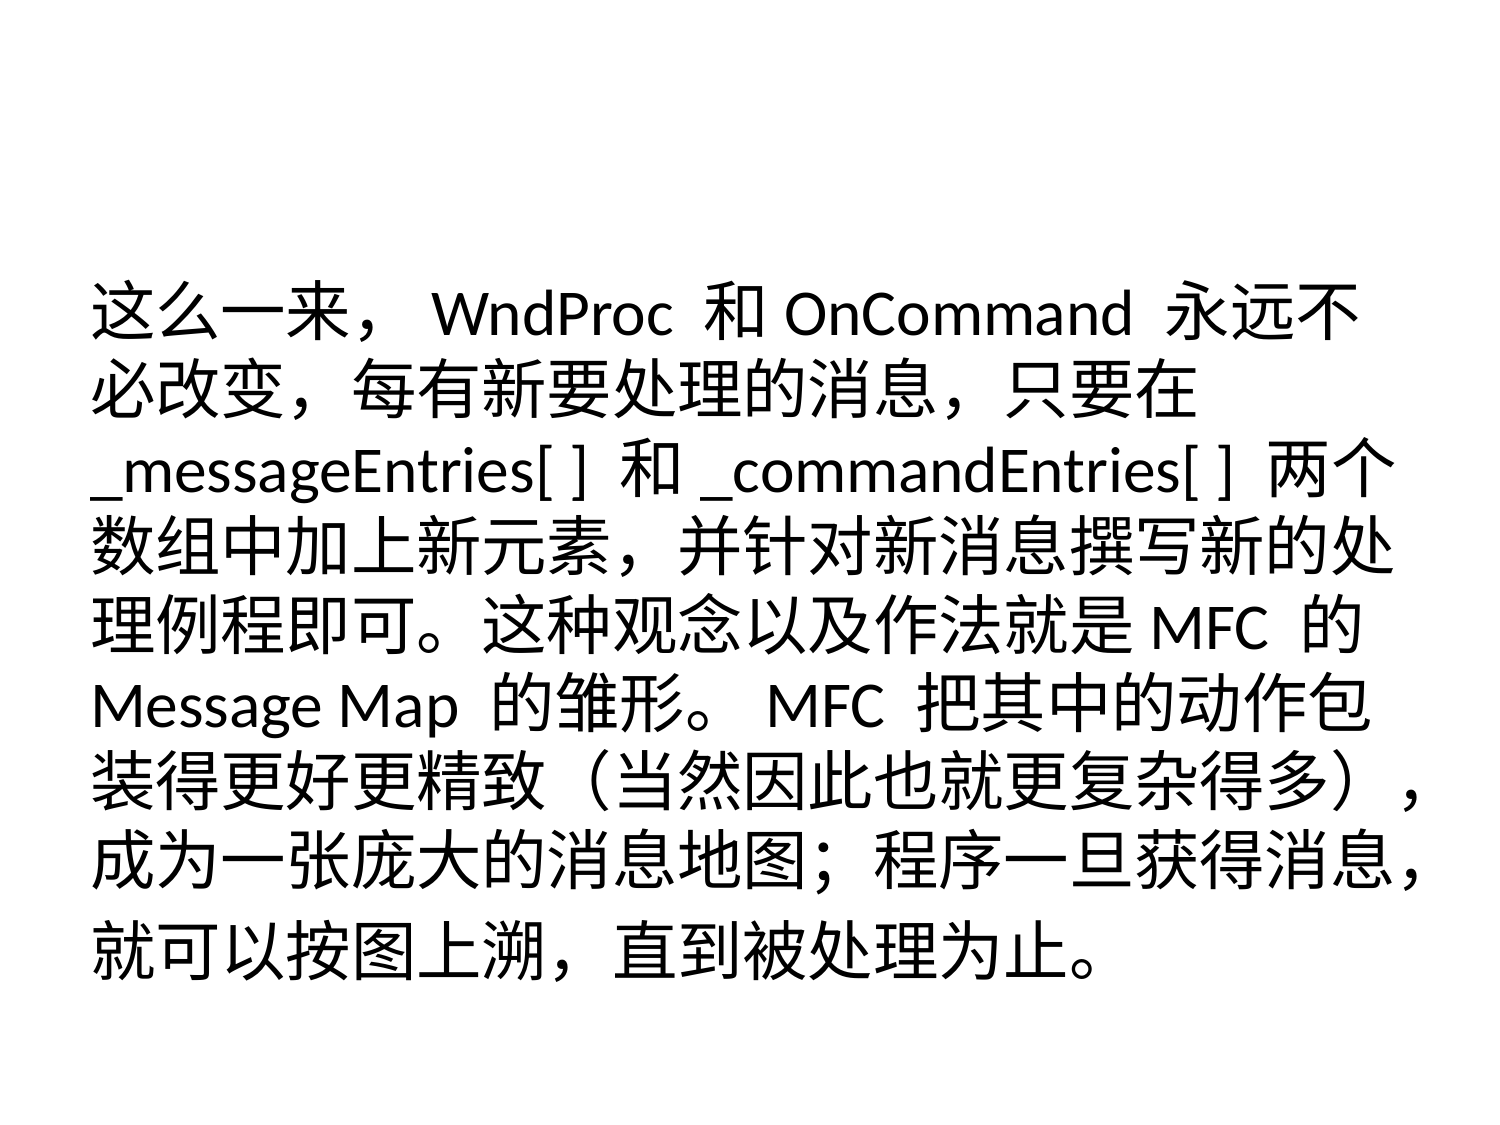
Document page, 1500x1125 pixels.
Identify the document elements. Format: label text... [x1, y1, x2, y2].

list 这么一来，WndProc 和OnCommand 永远不必改变，每有新要处理的消息，只要在_messageEntries[ ] 和_commandEntries[ ] 两个数组中加上新元素，并针对新消息撰写新的处理例程即可。这种观念以及作法就是MFC 的Message Map 的雏形。MFC 把其中的动作包装得更好更精致（当然因此也就更复杂得多），成为一张庞大的消息地图；程序一旦获得消息， 就可以按图上溯，直到被处理为止。 [75, 262, 1425, 1005]
